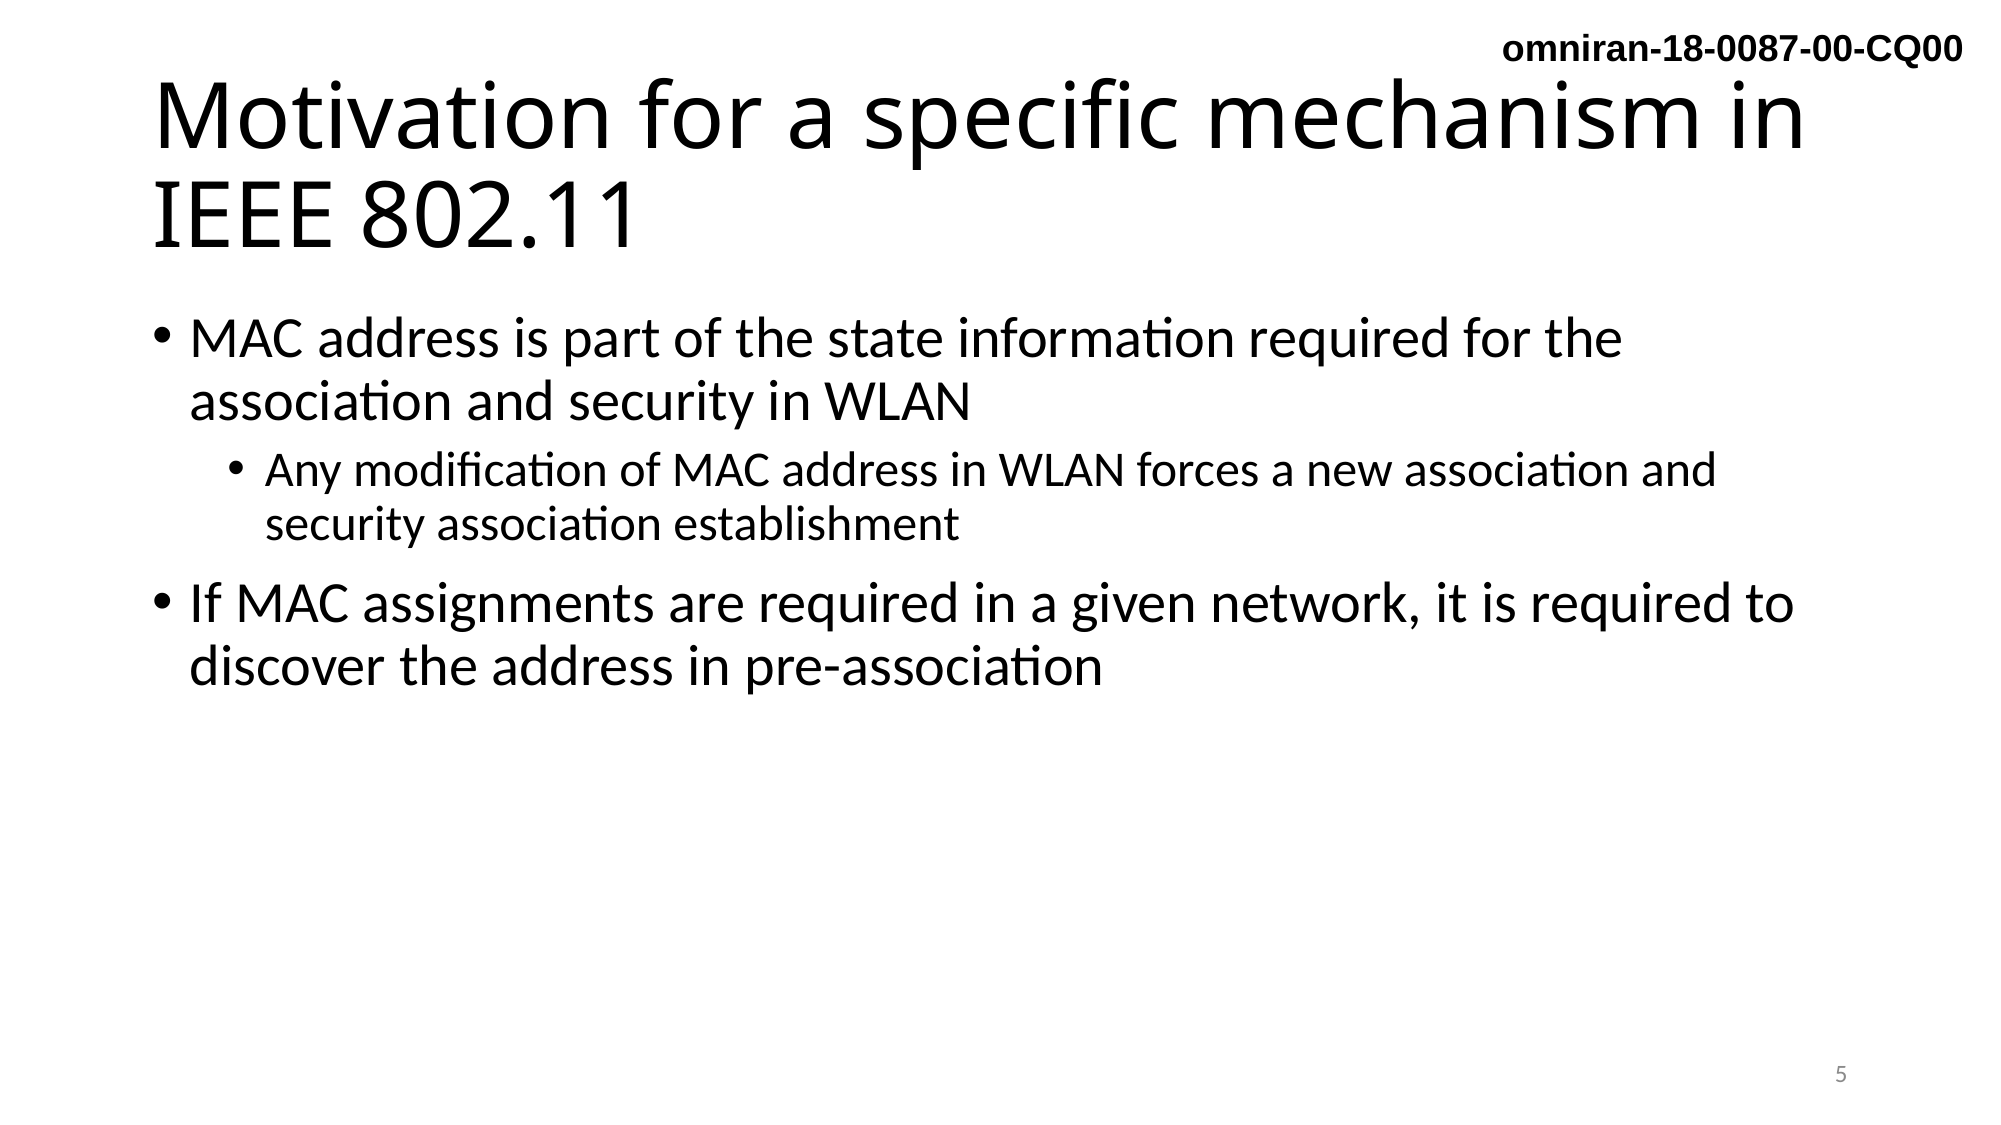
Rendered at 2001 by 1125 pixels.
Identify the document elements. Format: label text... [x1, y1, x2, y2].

list MAC address is part of the state information required for the association and security in WLAN Any modification of MAC address in WLAN forces a new association and security association establishment If MAC assignments are required in a given network, it is required to discover the address in pre-association [137, 299, 1863, 1014]
title Motivation for a specific mechanism in IEEE 802.11 [137, 59, 1863, 278]
slide_number 5 [1412, 1042, 1863, 1103]
